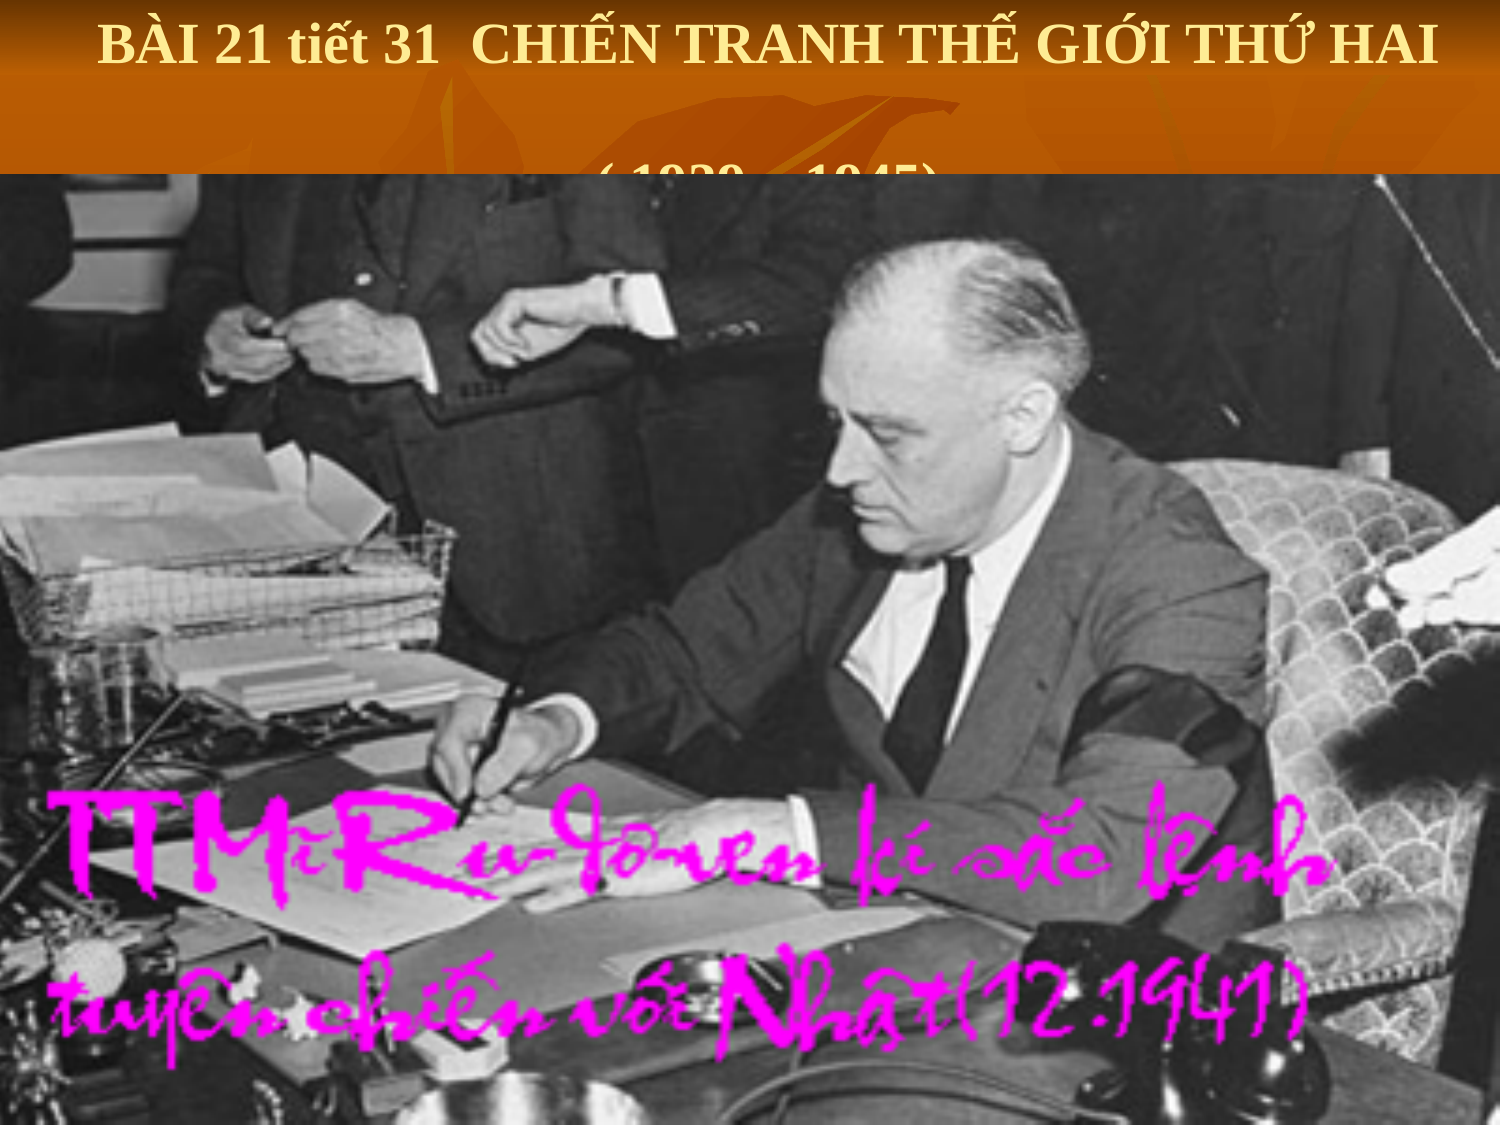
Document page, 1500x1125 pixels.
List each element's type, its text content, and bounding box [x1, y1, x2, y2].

picture [0, 174, 1500, 1125]
title BÀI 21 tiết 31 CHIẾN TRANH THẾ GIỚI THỨ HAI ( 1939 – 1945) [75, 45, 1463, 174]
